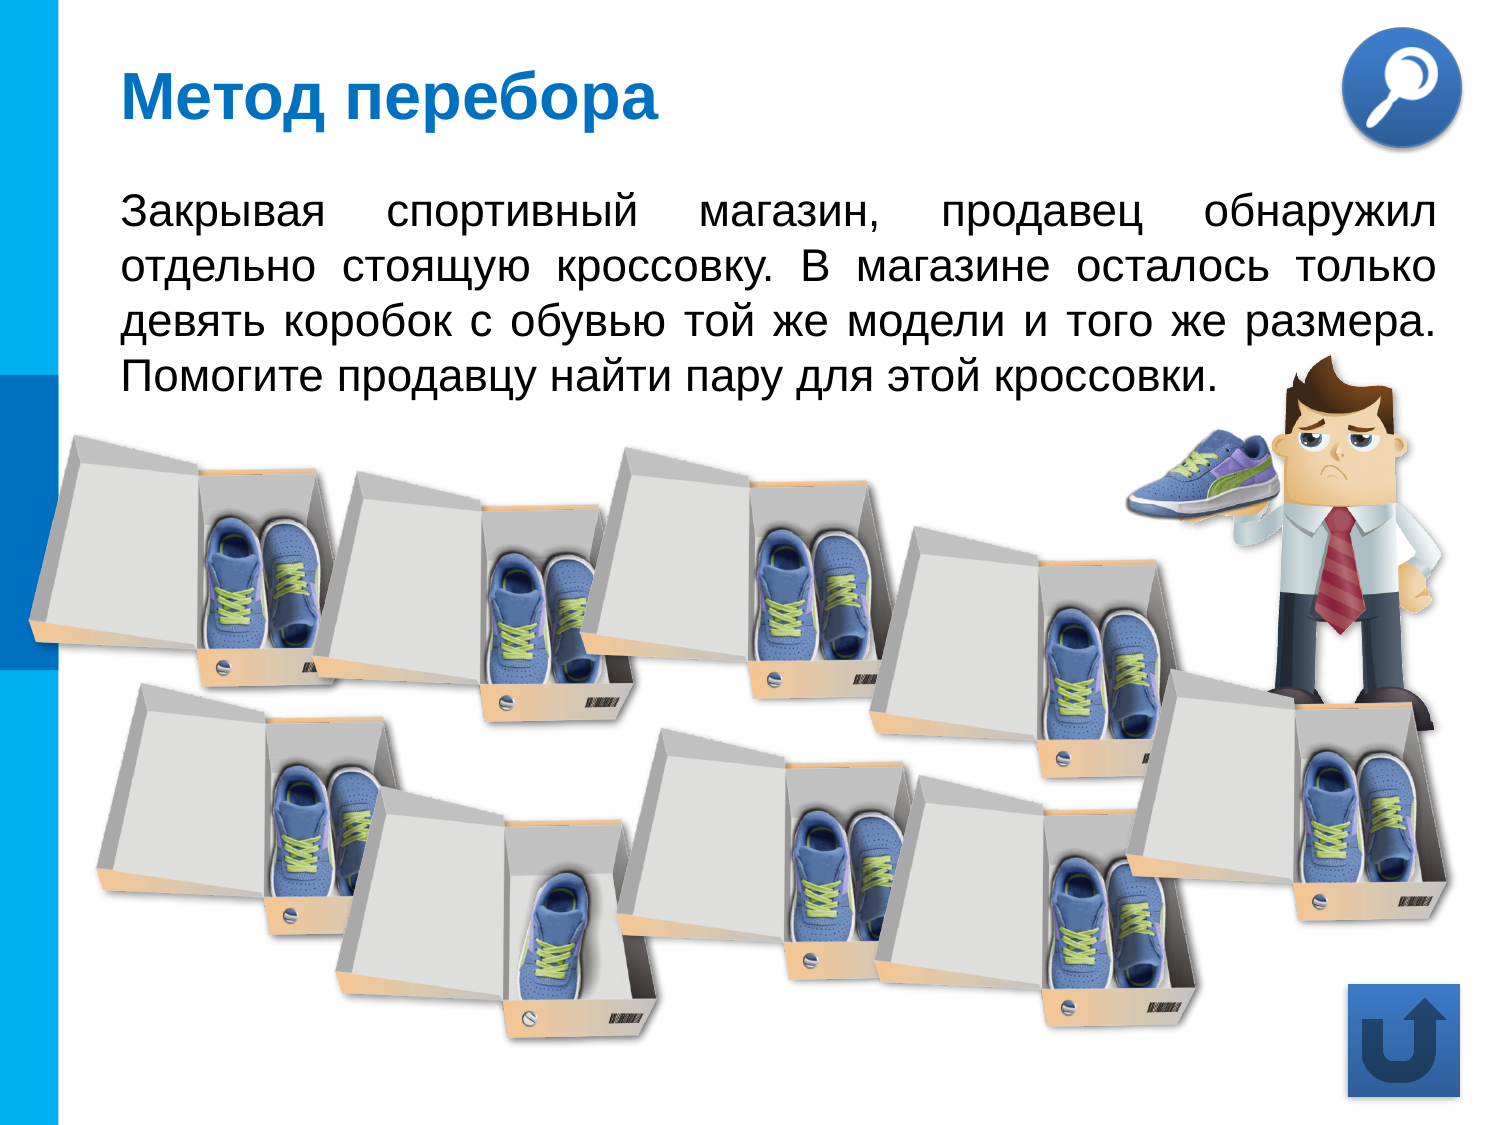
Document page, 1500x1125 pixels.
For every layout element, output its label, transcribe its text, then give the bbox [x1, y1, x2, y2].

text_box [1347, 984, 1461, 1097]
picture [1335, 24, 1469, 159]
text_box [1121, 334, 1454, 745]
list Закрывая спортивный магазин, продавец обнаружил отдельно стоящую кроссовку. В магазине осталось только девять коробок с обувью той же модели и того же размера. Помогите продавцу найти пару для этой кроссовки. [105, 172, 1454, 434]
picture [28, 433, 1448, 1039]
title Метод перебора [105, 45, 1458, 141]
